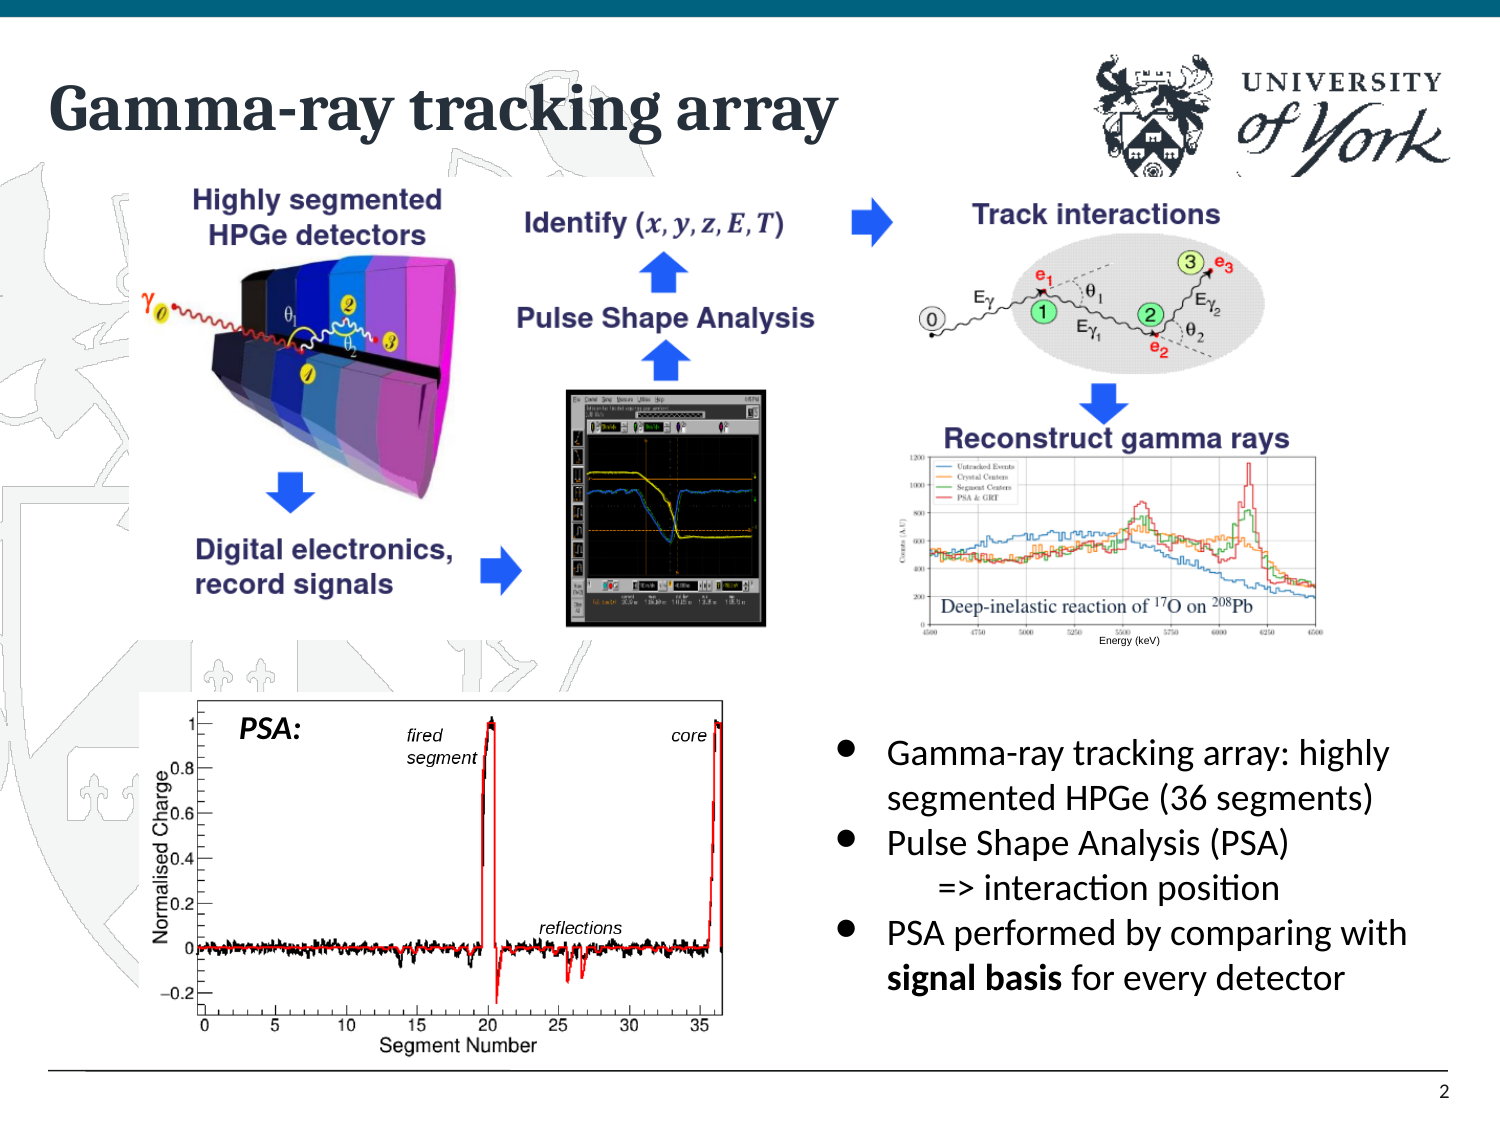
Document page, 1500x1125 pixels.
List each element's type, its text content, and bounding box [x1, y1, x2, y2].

text_box Gamma-ray tracking array [36, 41, 1145, 167]
text_box Gamma-ray tracking array: highly segmented HPGe (36 segments) Pulse Shape Analysis (PSA) => interaction position PSA performed by comparing with signal basis for every detector [797, 720, 1429, 1006]
picture [0, 17, 1500, 1125]
text_box Energy (keV) [1084, 648, 1180, 653]
